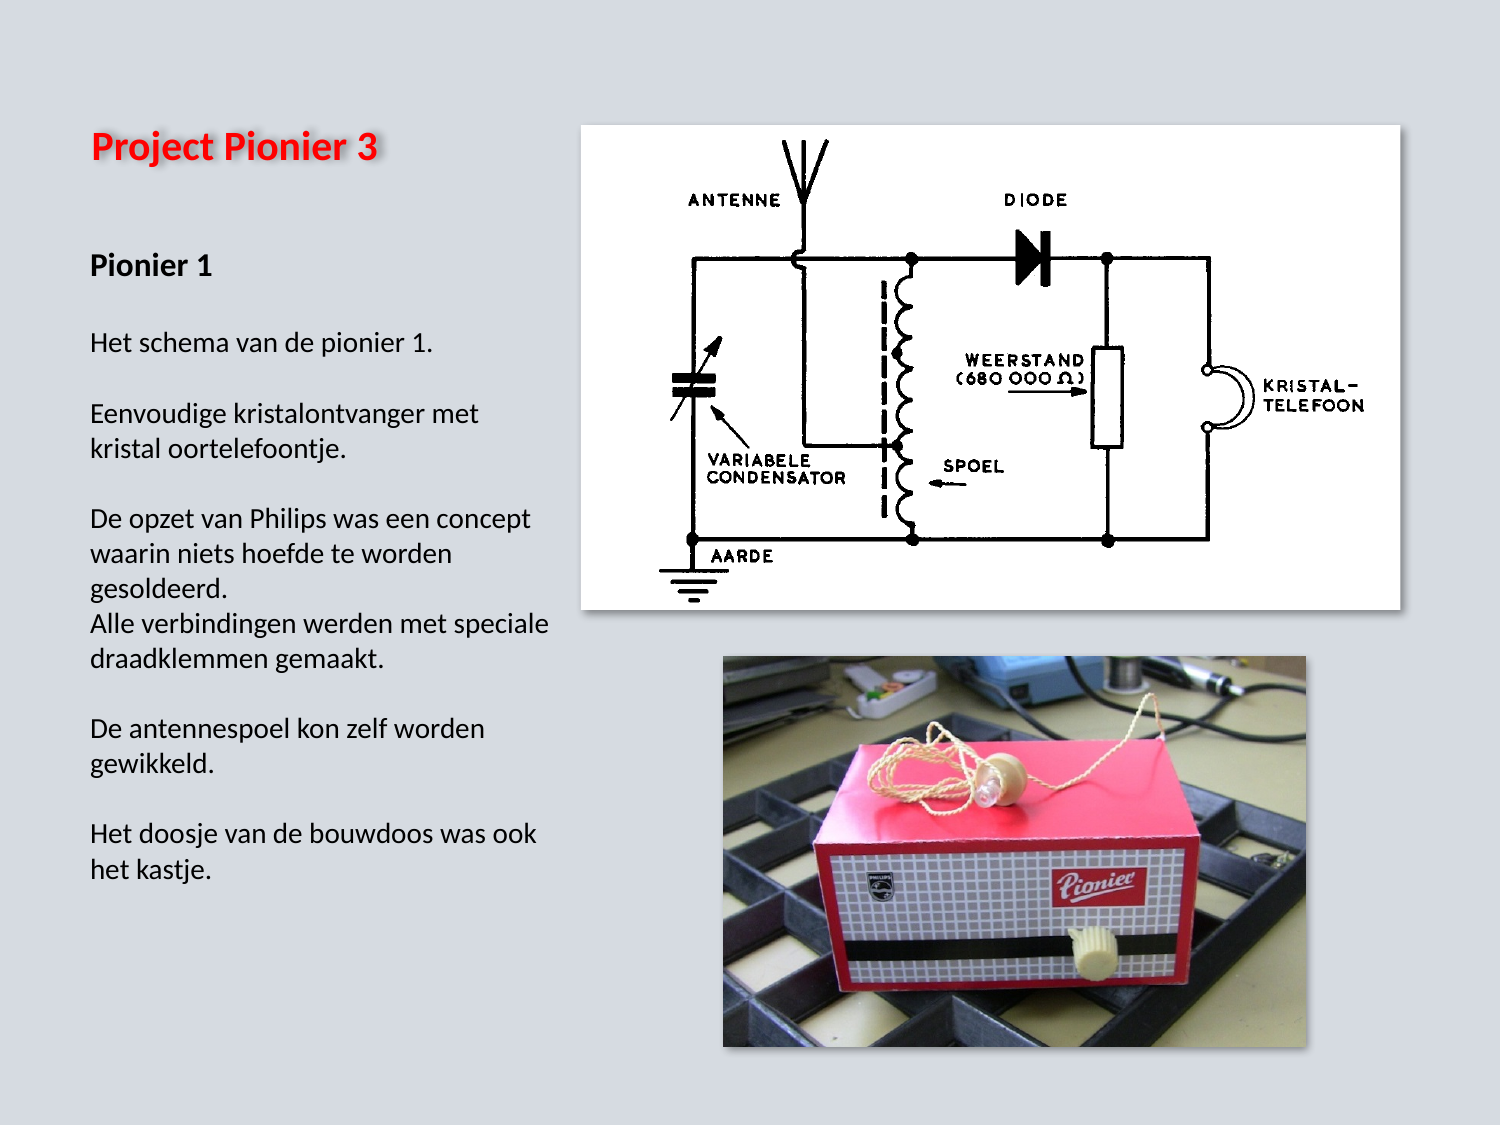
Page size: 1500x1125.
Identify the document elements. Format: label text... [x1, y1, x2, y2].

title Project Pionier 3 [76, 101, 571, 177]
picture [580, 125, 1401, 610]
picture [723, 656, 1306, 1048]
list Pionier 1 Het schema van de pionier 1. Eenvoudige kristalontvanger met kristal oortelefoontje. De opzet van Philips was een concept waarin niets hoefde te worden gesoldeerd. Alle verbindingen werden met speciale draadklemmen gemaakt. De antennespoel kon zelf worden gewikkeld. Het doosje van de bouwdoos was ook het kastje. [75, 235, 569, 1005]
